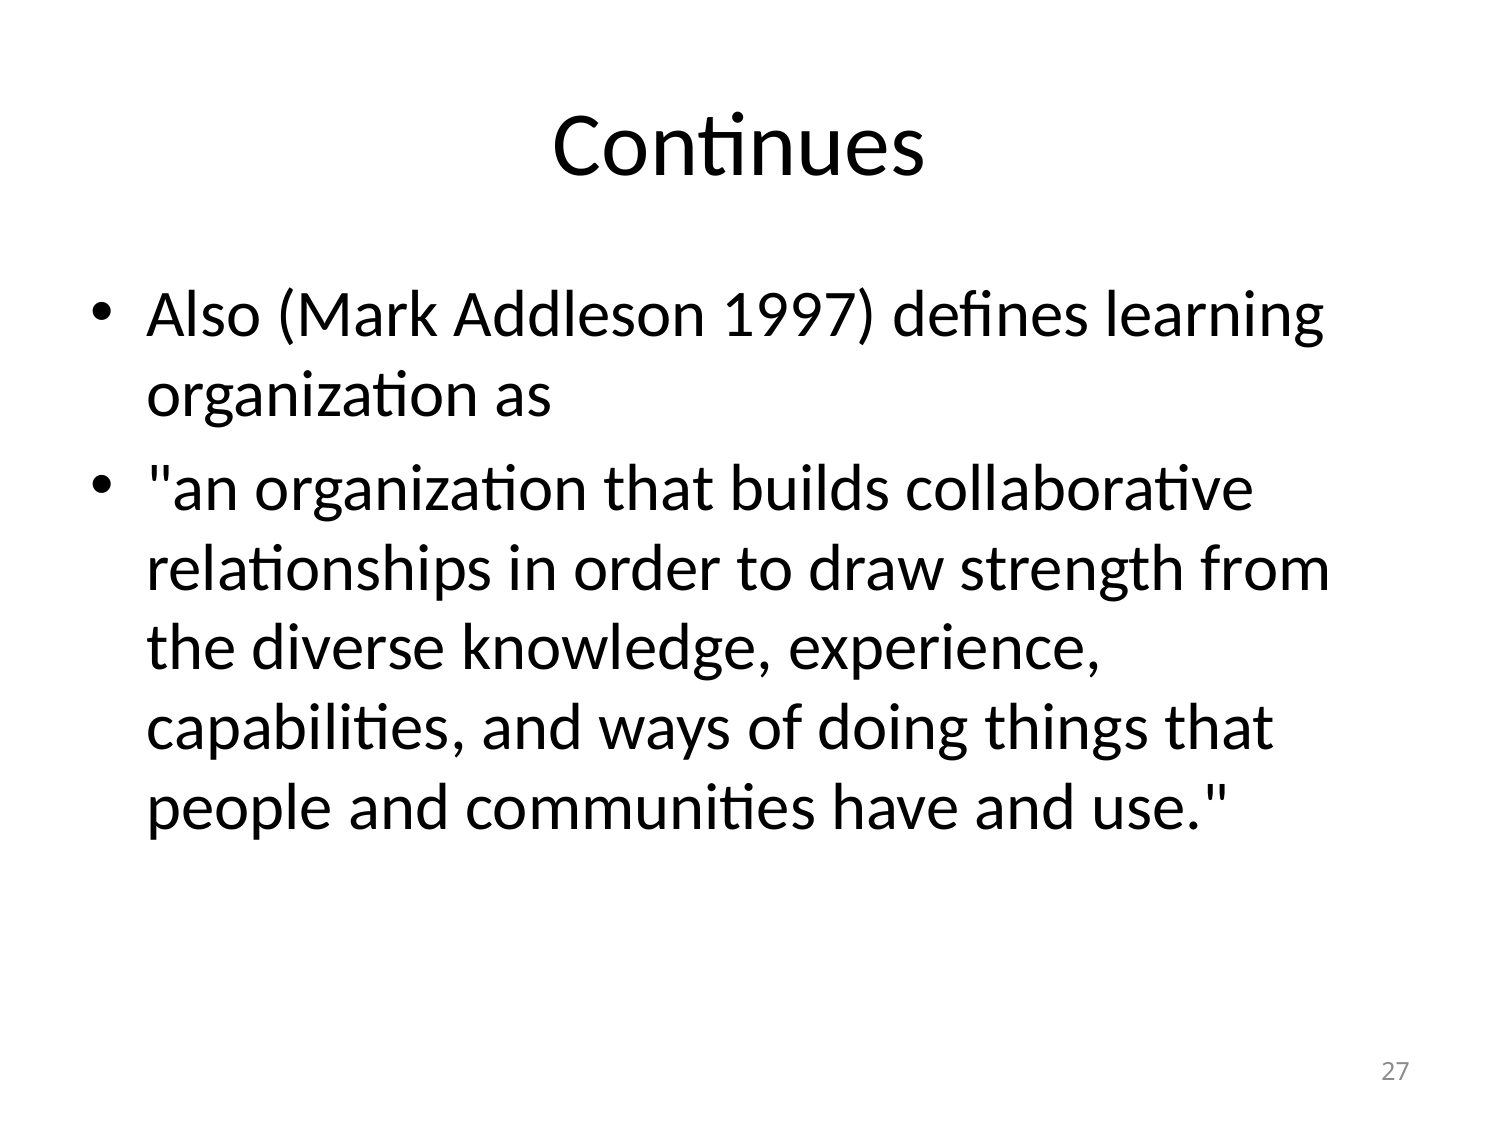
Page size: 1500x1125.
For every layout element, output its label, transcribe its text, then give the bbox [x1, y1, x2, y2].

title Continues [75, 45, 1425, 233]
list Also (Mark Addleson 1997) defines learning organization as "an organization that builds collaborative relationships in order to draw strength from the diverse knowledge, experience, capabilities, and ways of doing things that people and communities have and use." [75, 262, 1425, 1005]
slide_number 27 [1074, 1042, 1425, 1103]
